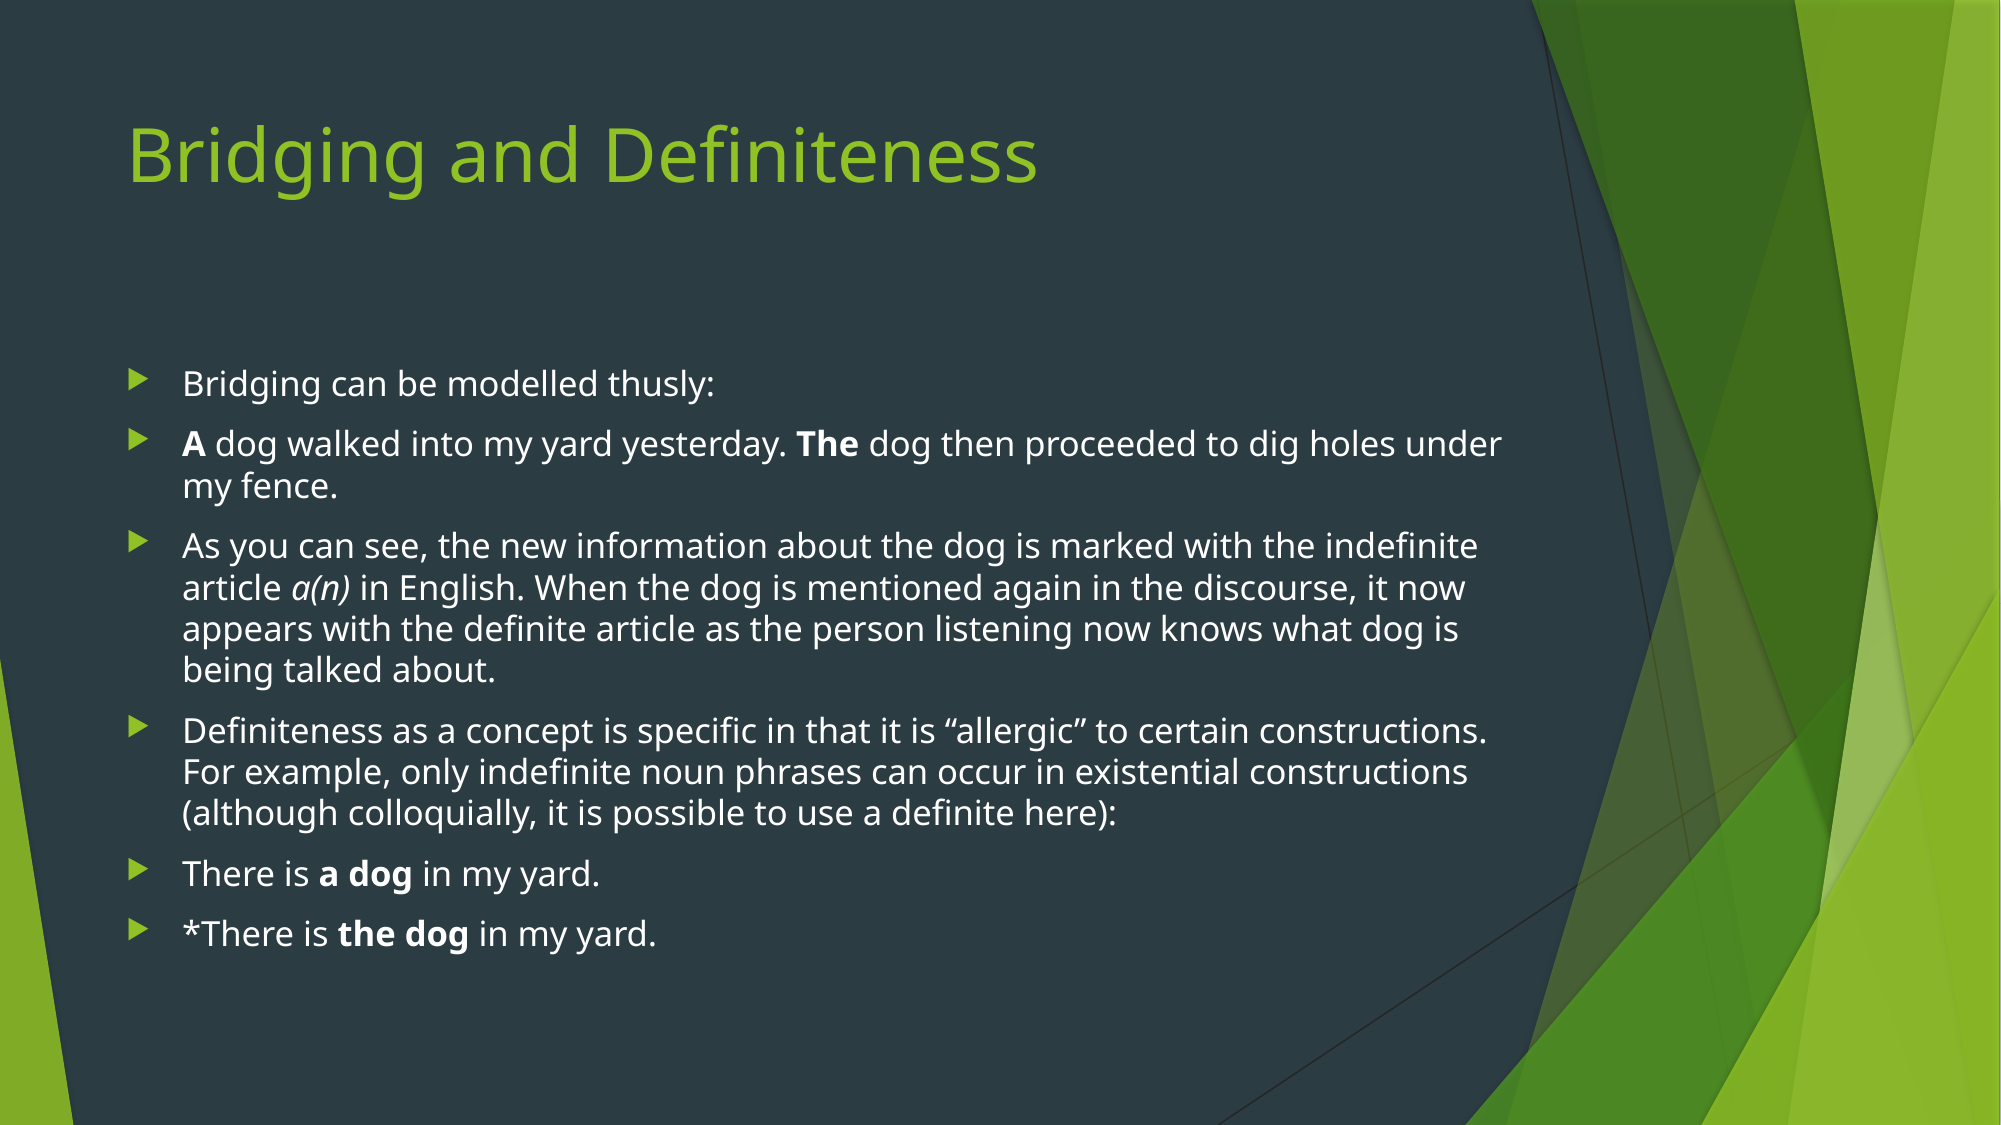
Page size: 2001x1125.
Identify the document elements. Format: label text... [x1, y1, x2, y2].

title Bridging and Definiteness [111, 99, 1522, 317]
list Bridging can be modelled thusly: A dog walked into my yard yesterday. The dog then proceeded to dig holes under my fence. As you can see, the new information about the dog is marked with the indefinite article a(n) in English. When the dog is mentioned again in the discourse, it now appears with the definite article as the person listening now knows what dog is being talked about. Definiteness as a concept is specific in that it is “allergic” to certain constructions. For example, only indefinite noun phrases can occur in existential constructions (although colloquially, it is possible to use a definite here): There is a dog in my yard. *There is the dog in my yard. [111, 354, 1522, 992]
